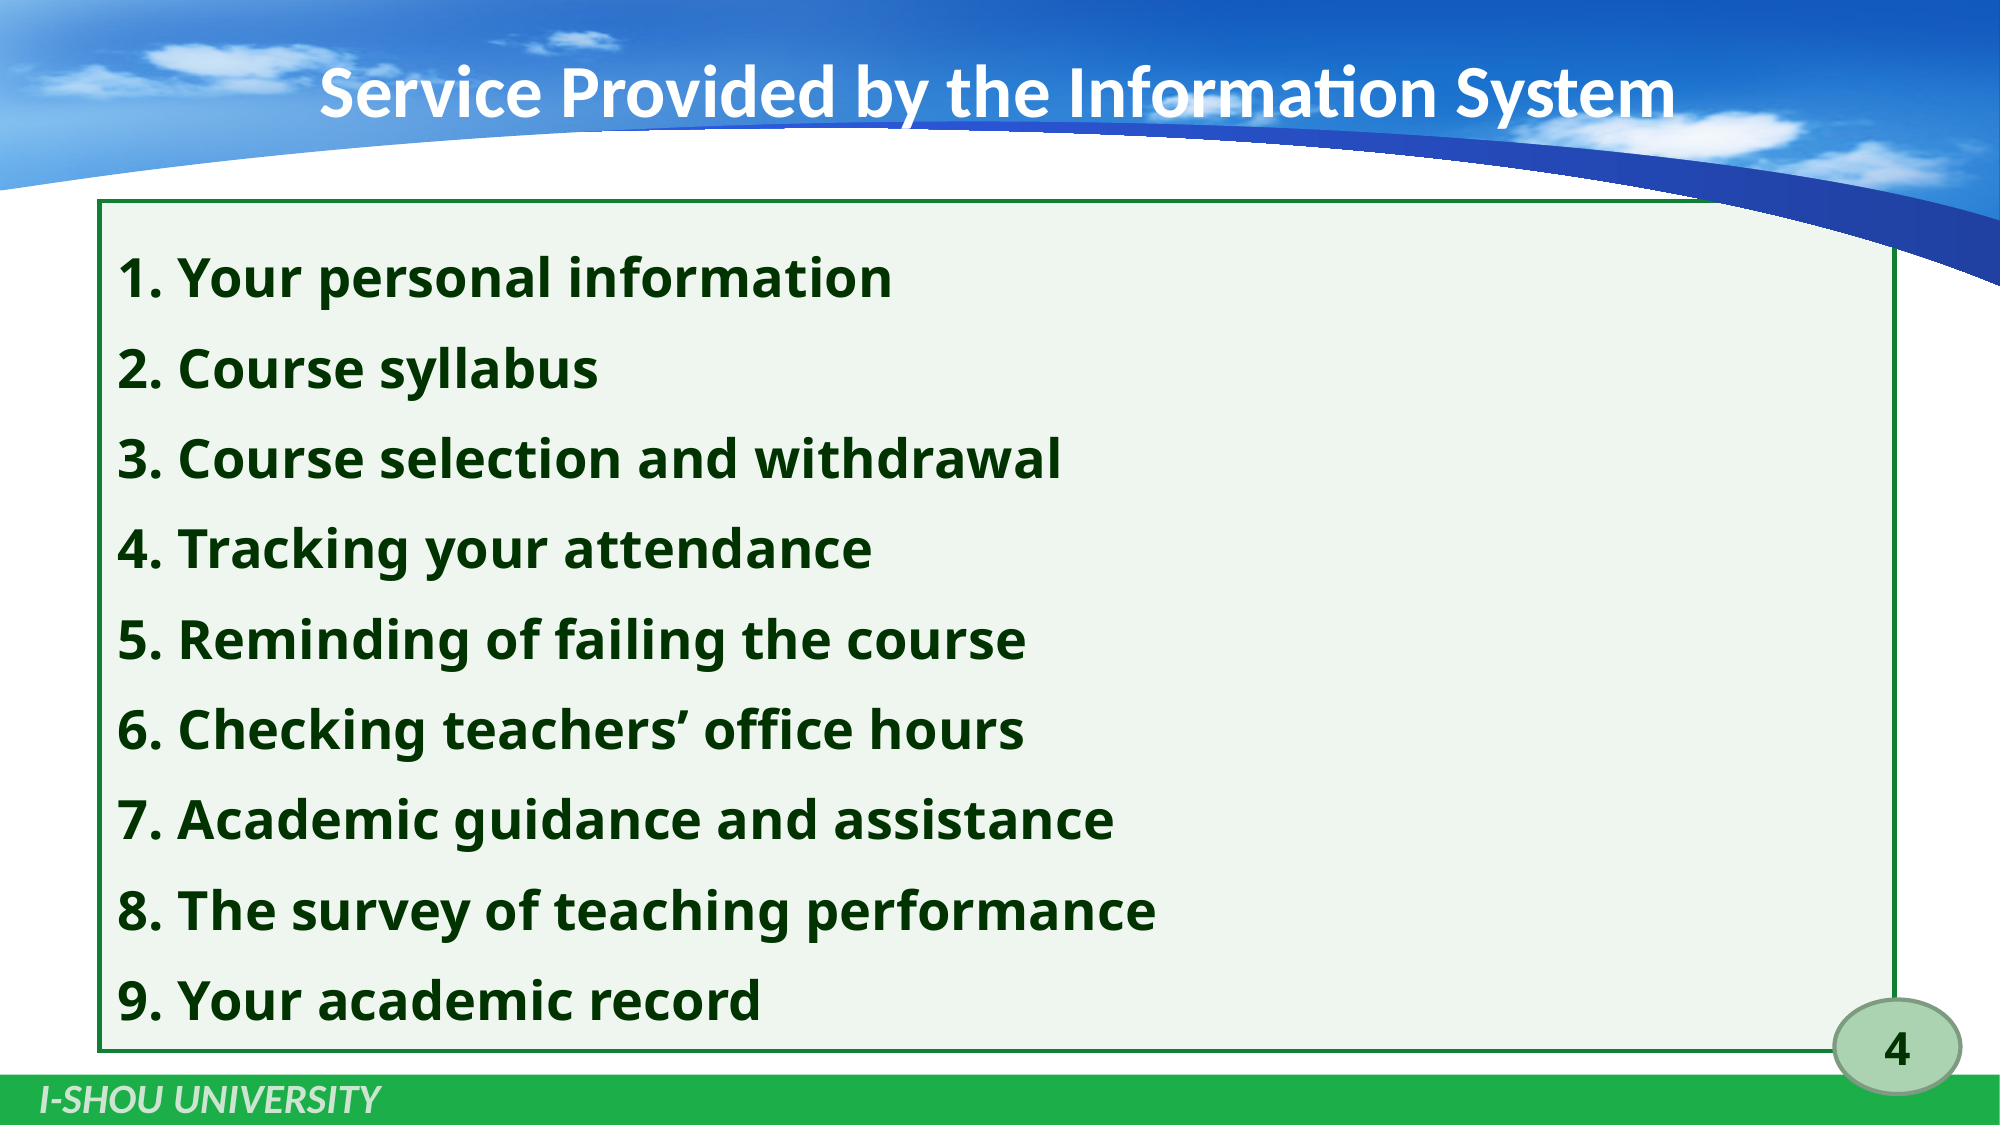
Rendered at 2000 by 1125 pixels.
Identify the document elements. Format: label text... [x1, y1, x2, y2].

text_box Service Provided by the Information System [62, 35, 1937, 231]
picture [0, 0, 2000, 221]
list 1. Your personal information 2. Course syllabus 3. Course selection and withdrawal 4. Tracking your attendance 5. Reminding of failing the course 6. Checking teachers’ office hours 7. Academic guidance and assistance 8. The survey of teaching performance 9. Your academic record [102, 231, 1844, 997]
text_box 4 [1834, 999, 1961, 1095]
